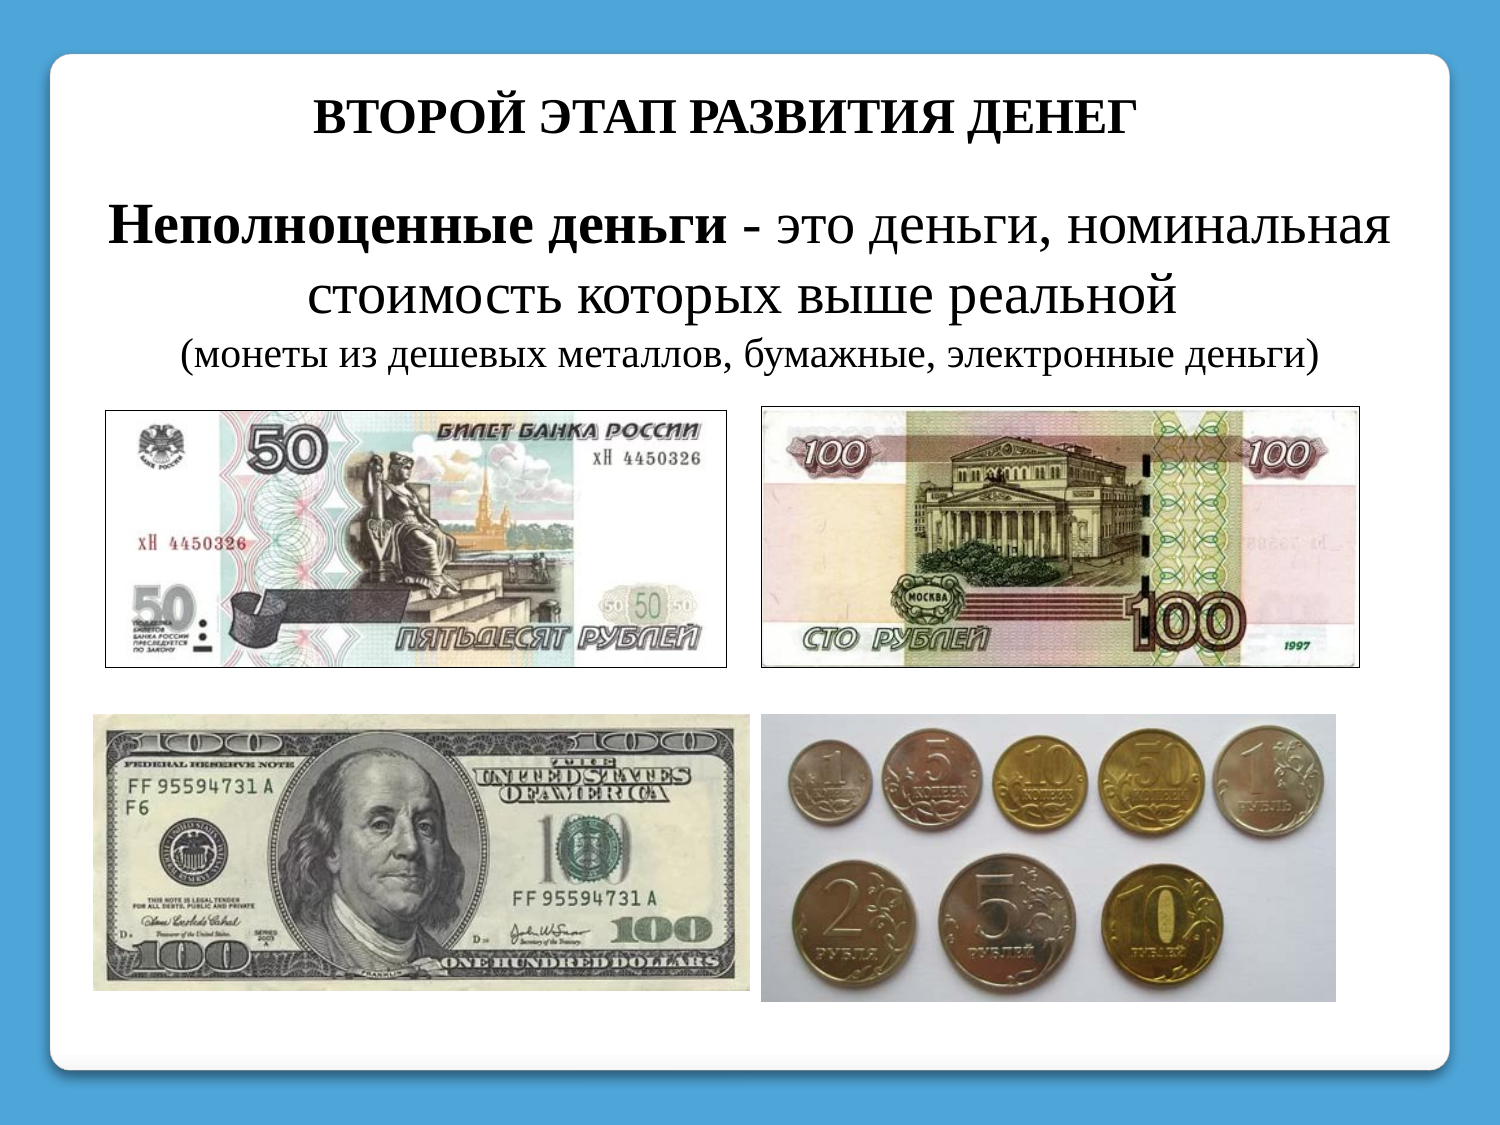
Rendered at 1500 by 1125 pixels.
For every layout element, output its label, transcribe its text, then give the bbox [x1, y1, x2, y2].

picture [761, 714, 1337, 1003]
picture [105, 409, 727, 669]
picture [93, 714, 751, 992]
text_box Неполноценные деньги - это деньги, номинальная стоимость которых выше реальной (монеты из дешевых металлов, бумажные, электронные деньги) [81, 178, 1418, 383]
picture [761, 406, 1360, 669]
text_box ВТОРОЙ ЭТАП РАЗВИТИЯ ДЕНЕГ [234, 76, 1219, 152]
